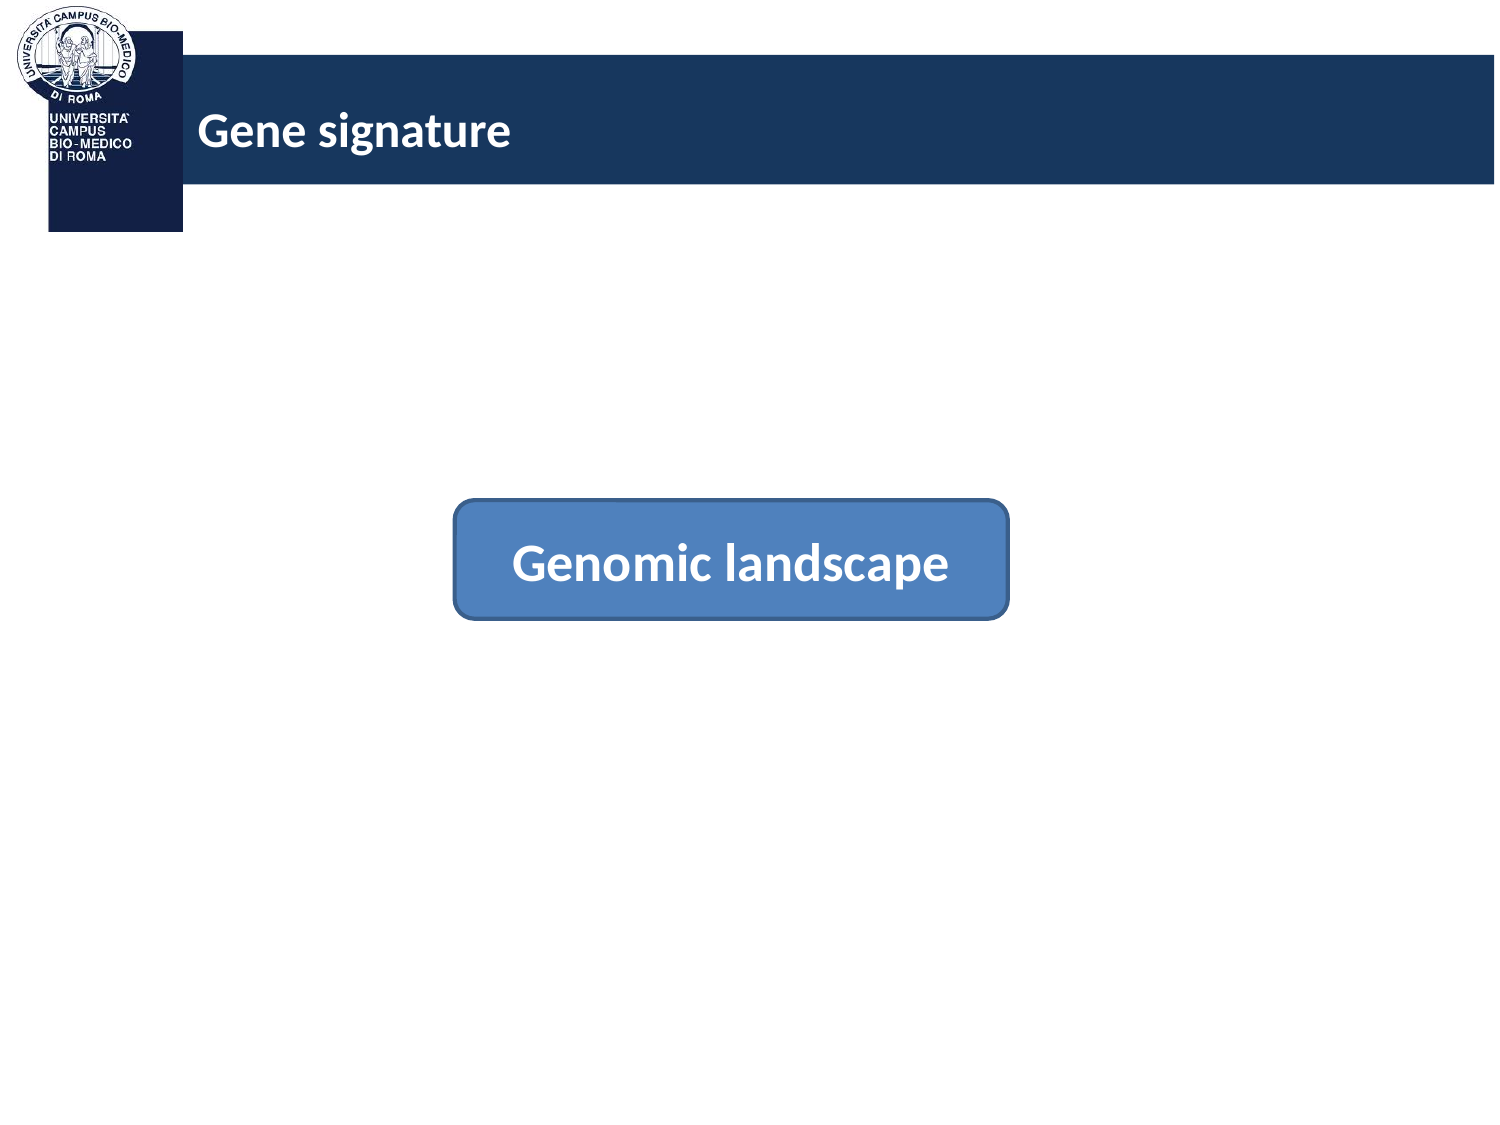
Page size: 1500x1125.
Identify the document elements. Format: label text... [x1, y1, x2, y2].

text_box Gene signature [188, 89, 1424, 165]
text_box Genomic landscape [452, 498, 1010, 621]
picture [17, 5, 184, 232]
text_box [188, 53, 1496, 187]
